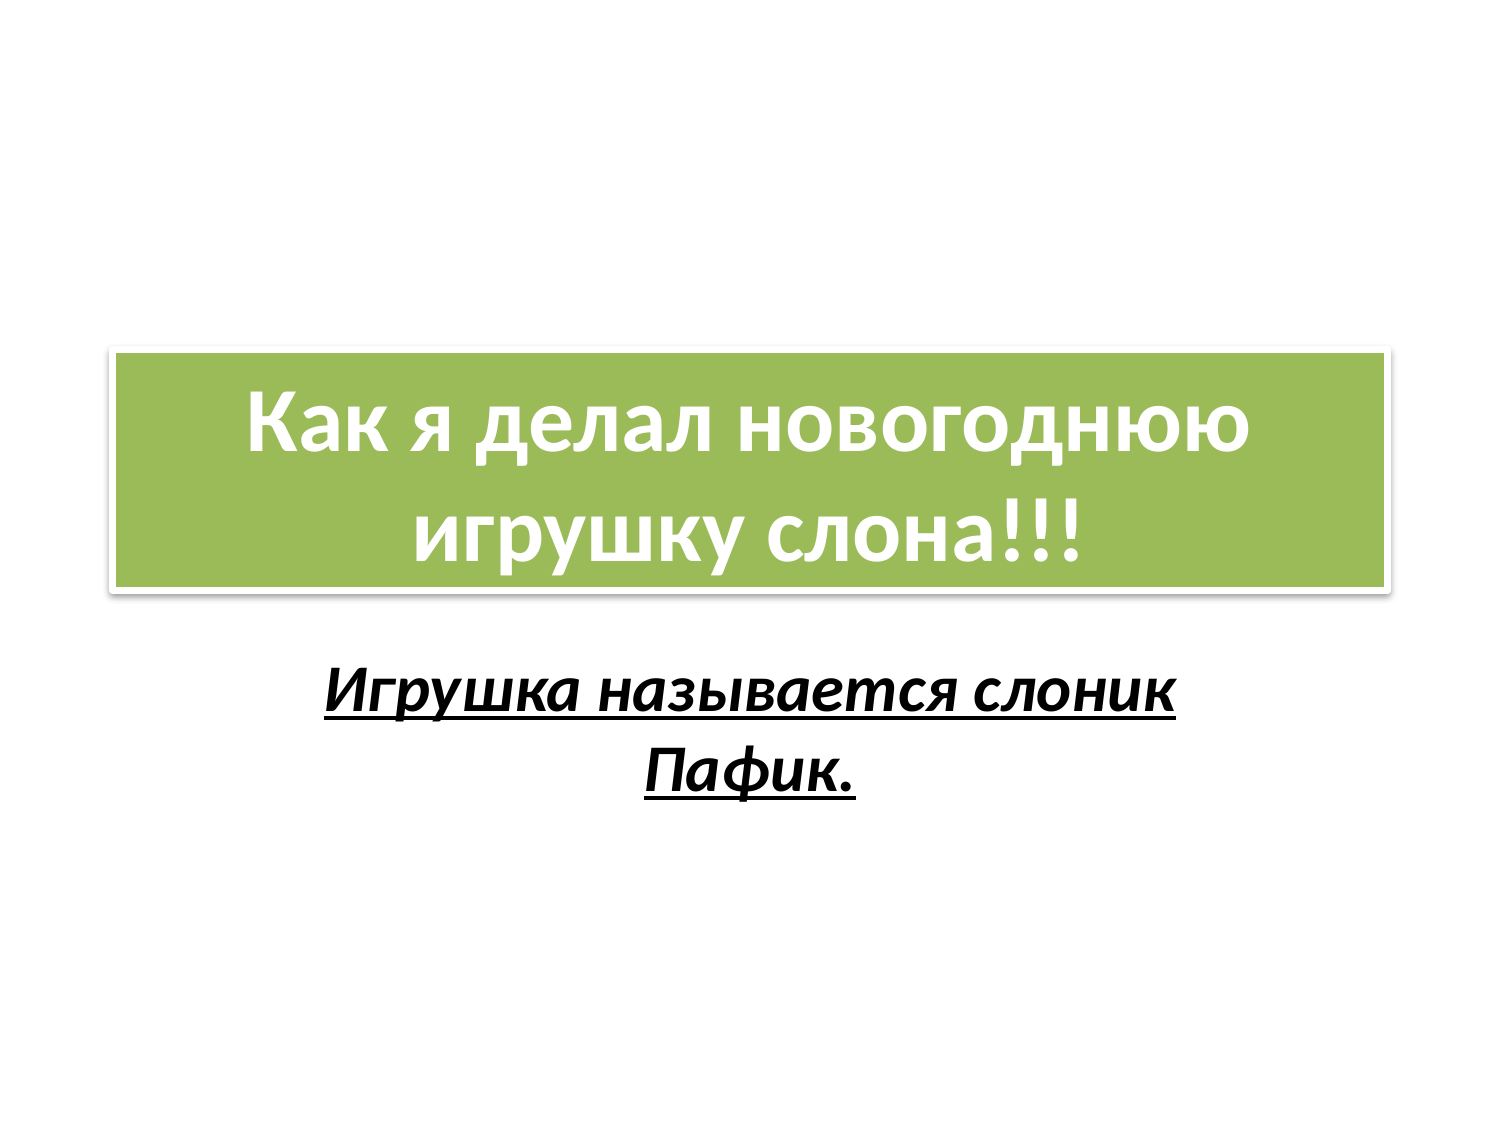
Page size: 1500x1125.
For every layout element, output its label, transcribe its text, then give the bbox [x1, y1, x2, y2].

subtitle Игрушка называется слоник Пафик. [225, 637, 1275, 925]
title Как я делал новогоднюю игрушку слона!!! [109, 346, 1391, 594]
